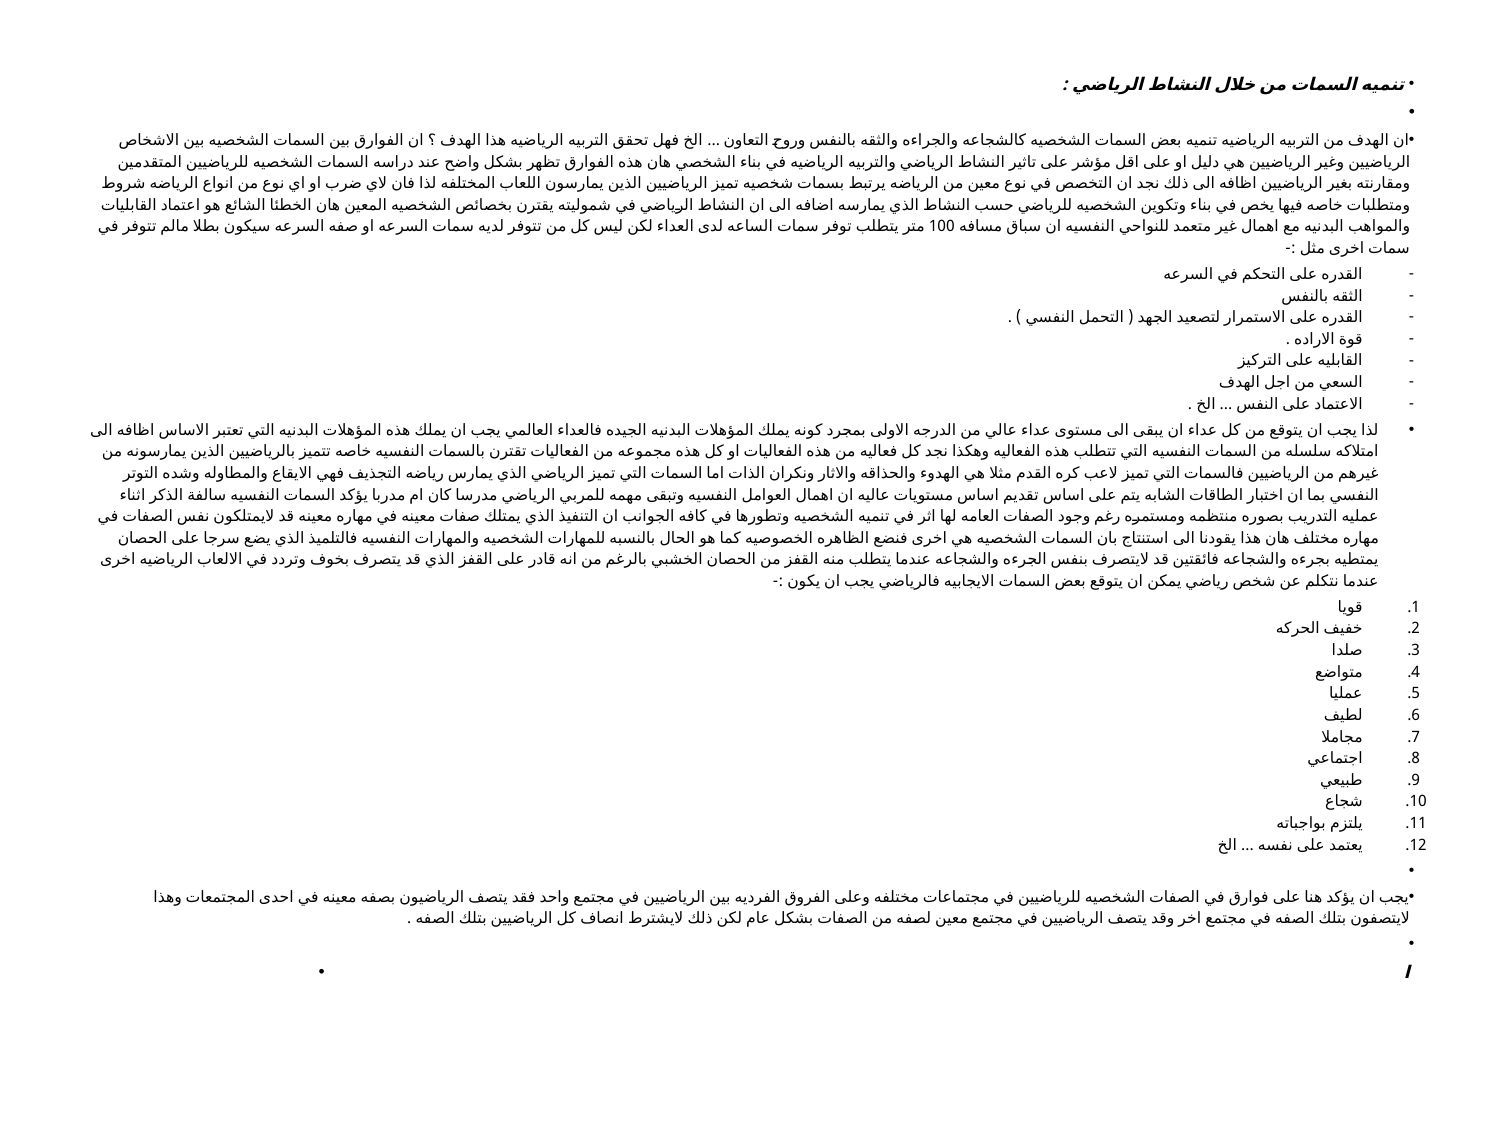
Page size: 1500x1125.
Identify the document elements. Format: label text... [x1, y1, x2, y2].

list تنميه السمات من خلال النشاط الرياضي : ان الهدف من التربيه الرياضيه تنميه بعض السمات الشخصيه كالشجاعه والجراءه والثقه بالنفس وروح التعاون ... الخ فهل تحقق التربيه الرياضيه هذا الهدف ؟ ان الفوارق بين السمات الشخصيه بين الاشخاص الرياضيين وغير الرياضيين هي دليل او على اقل مؤشر على تاثير النشاط الرياضي والتربيه الرياضيه في بناء الشخصي هان هذه الفوارق تظهر بشكل واضح عند دراسه السمات الشخصيه للرياضيين المتقدمين ومقارنته بغير الرياضيين اظافه الى ذلك نجد ان التخصص في نوع معين من الرياضه يرتبط بسمات شخصيه تميز الرياضيين الذين يمارسون اللعاب المختلفه لذا فان لاي ضرب او اي نوع من انواع الرياضه شروط ومتطلبات خاصه فيها يخص في بناء وتكوين الشخصيه للرياضي حسب النشاط الذي يمارسه اضافه الى ان النشاط الرياضي في شموليته يقترن بخصائص الشخصيه المعين هان الخطئا الشائع هو اعتماد القابليات والمواهب البدنيه مع اهمال غير متعمد للنواحي النفسيه ان سباق مسافه 100 متر يتطلب توفر سمات الساعه لدى العداء لكن ليس كل من تتوفر لديه سمات السرعه او صفه السرعه سيكون بطلا مالم تتوفر في سمات اخرى مثل :- القدره على التحكم في السرعه الثقه بالنفس القدره على الاستمرار لتصعيد الجهد ( التحمل النفسي ) . قوة الاراده . القابليه على التركيز السعي من اجل الهدف الاعتماد على النفس ... الخ . لذا يجب ان يتوقع من كل عداء ان يبقى الى مستوى عداء عالي من الدرجه الاولى بمجرد كونه يملك المؤهلات البدنيه الجيده فالعداء العالمي يجب ان يملك هذه المؤهلات البدنيه التي تعتبر الاساس اظافه الى امتلاكه سلسله من السمات النفسيه التي تتطلب هذه الفعاليه وهكذا نجد كل فعاليه من هذه الفعاليات او كل هذه مجموعه من الفعاليات تقترن بالسمات النفسيه خاصه تتميز بالرياضيين الذين يمارسونه من غيرهم من الرياضيين فالسمات التي تميز لاعب كره القدم مثلا هي الهدوء والحذاقه والاثار ونكران الذات اما السمات التي تميز الرياضي الذي يمارس رياضه التجذيف فهي الايقاع والمطاوله وشده التوتر النفسي بما ان اختبار الطاقات الشابه يتم على اساس تقديم اساس مستويات عاليه ان اهمال العوامل النفسيه وتبقى مهمه للمربي الرياضي مدرسا كان ام مدربا يؤكد السمات النفسيه سالفة الذكر اثناء عمليه التدريب بصوره منتظمه ومستمره رغم وجود الصفات العامه لها اثر في تنميه الشخصيه وتطورها في كافه الجوانب ان التنفيذ الذي يمتلك صفات معينه في مهاره معينه قد لايمتلكون نفس الصفات في مهاره مختلف هان هذا يقودنا الى استنتاج بان السمات الشخصيه هي اخرى فنضع الظاهره الخصوصيه كما هو الحال بالنسبه للمهارات الشخصيه والمهارات النفسيه فالتلميذ الذي يضع سرجا على الحصان يمتطيه بجرءه والشجاعه فائقتين قد لايتصرف بنفس الجرءه والشجاعه عندما يتطلب منه القفز من الحصان الخشبي بالرغم من انه قادر على القفز الذي قد يتصرف بخوف وتردد في الالعاب الرياضيه اخرى عندما نتكلم عن شخص رياضي يمكن ان يتوقع بعض السمات الايجابيه فالرياضي يجب ان يكون :- قويا خفيف الحركه صلدا متواضع عمليا لطيف مجاملا اجتماعي طبيعي شجاع يلتزم بواجباته يعتمد على نفسه ... الخ يجب ان يؤكد هنا على فوارق في الصفات الشخصيه للرياضيين في مجتماعات مختلفه وعلى الفروق الفرديه بين الرياضيين في مجتمع واحد فقد يتصف الرياضيون بصفه معينه في احدى المجتمعات وهذا لايتصفون بتلك الصفه في مجتمع اخر وقد يتصف الرياضيين في مجتمع معين لصفه من الصفات بشكل عام لكن ذلك لايشترط انصاف كل الرياضيين بتلك الصفه . ا [75, 62, 1425, 1005]
